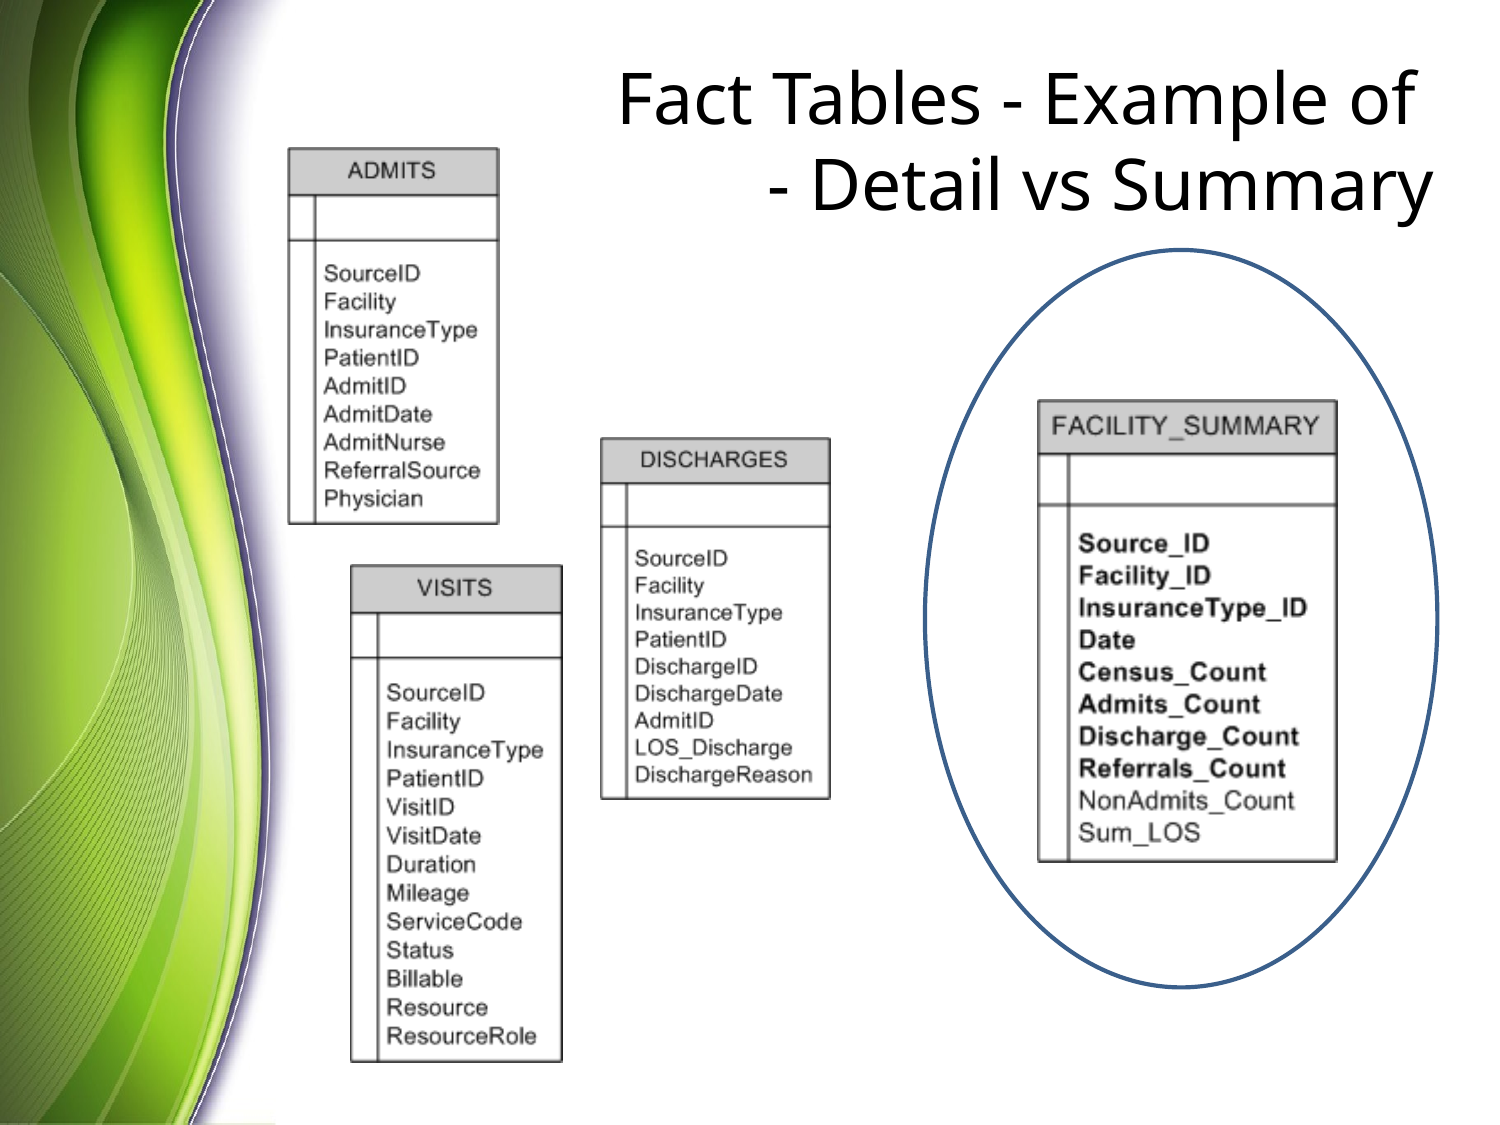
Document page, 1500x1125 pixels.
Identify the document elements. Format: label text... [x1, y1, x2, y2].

picture [1037, 399, 1338, 863]
text_box [922, 247, 1440, 990]
picture [599, 437, 832, 801]
title Fact Tables - Example of - Detail vs Summary [150, 45, 1450, 233]
picture [0, 0, 563, 1125]
